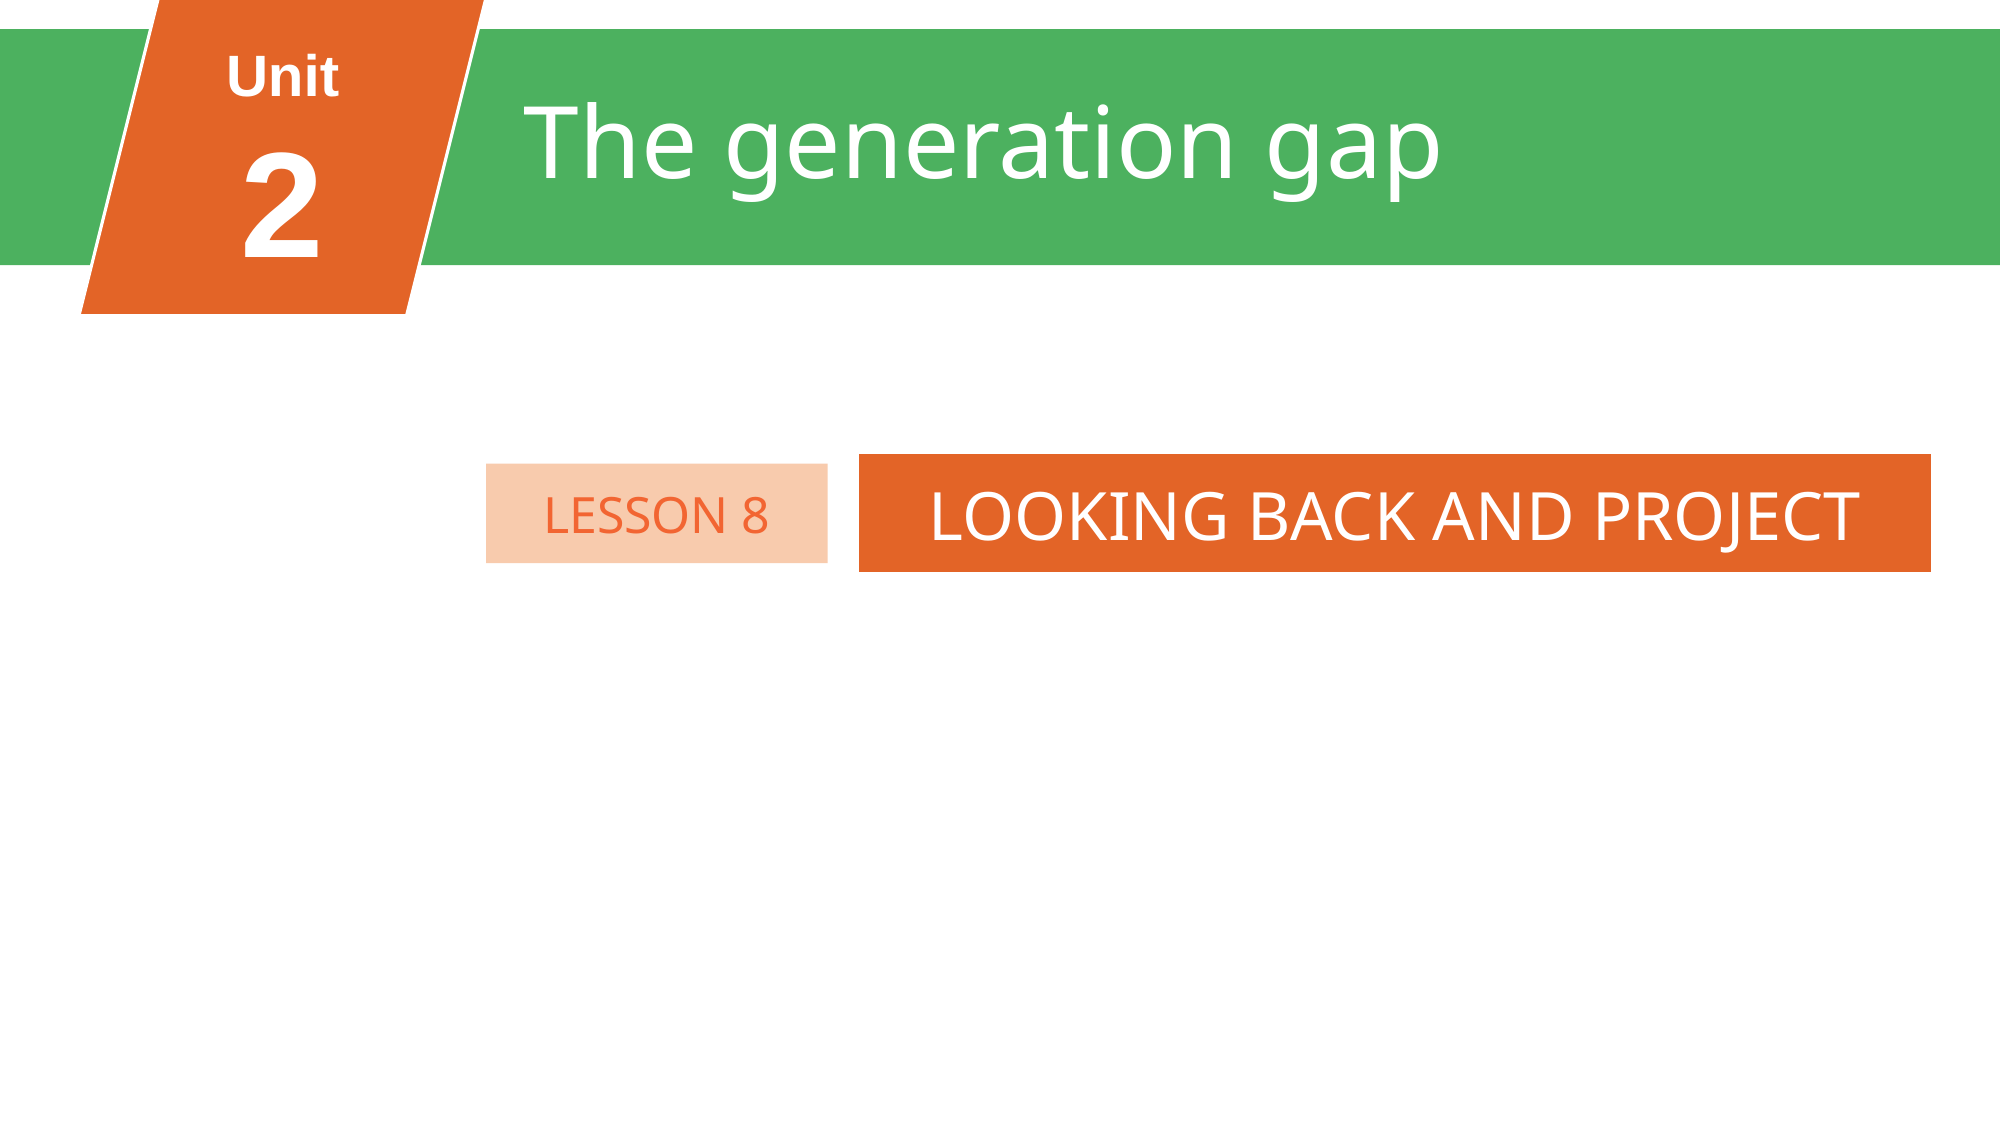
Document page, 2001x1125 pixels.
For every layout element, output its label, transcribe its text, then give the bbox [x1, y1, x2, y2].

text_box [0, 0, 2000, 316]
text_box LESSON 8 [485, 463, 829, 564]
text_box LOOKING BACK AND PROJECT [856, 451, 1935, 576]
